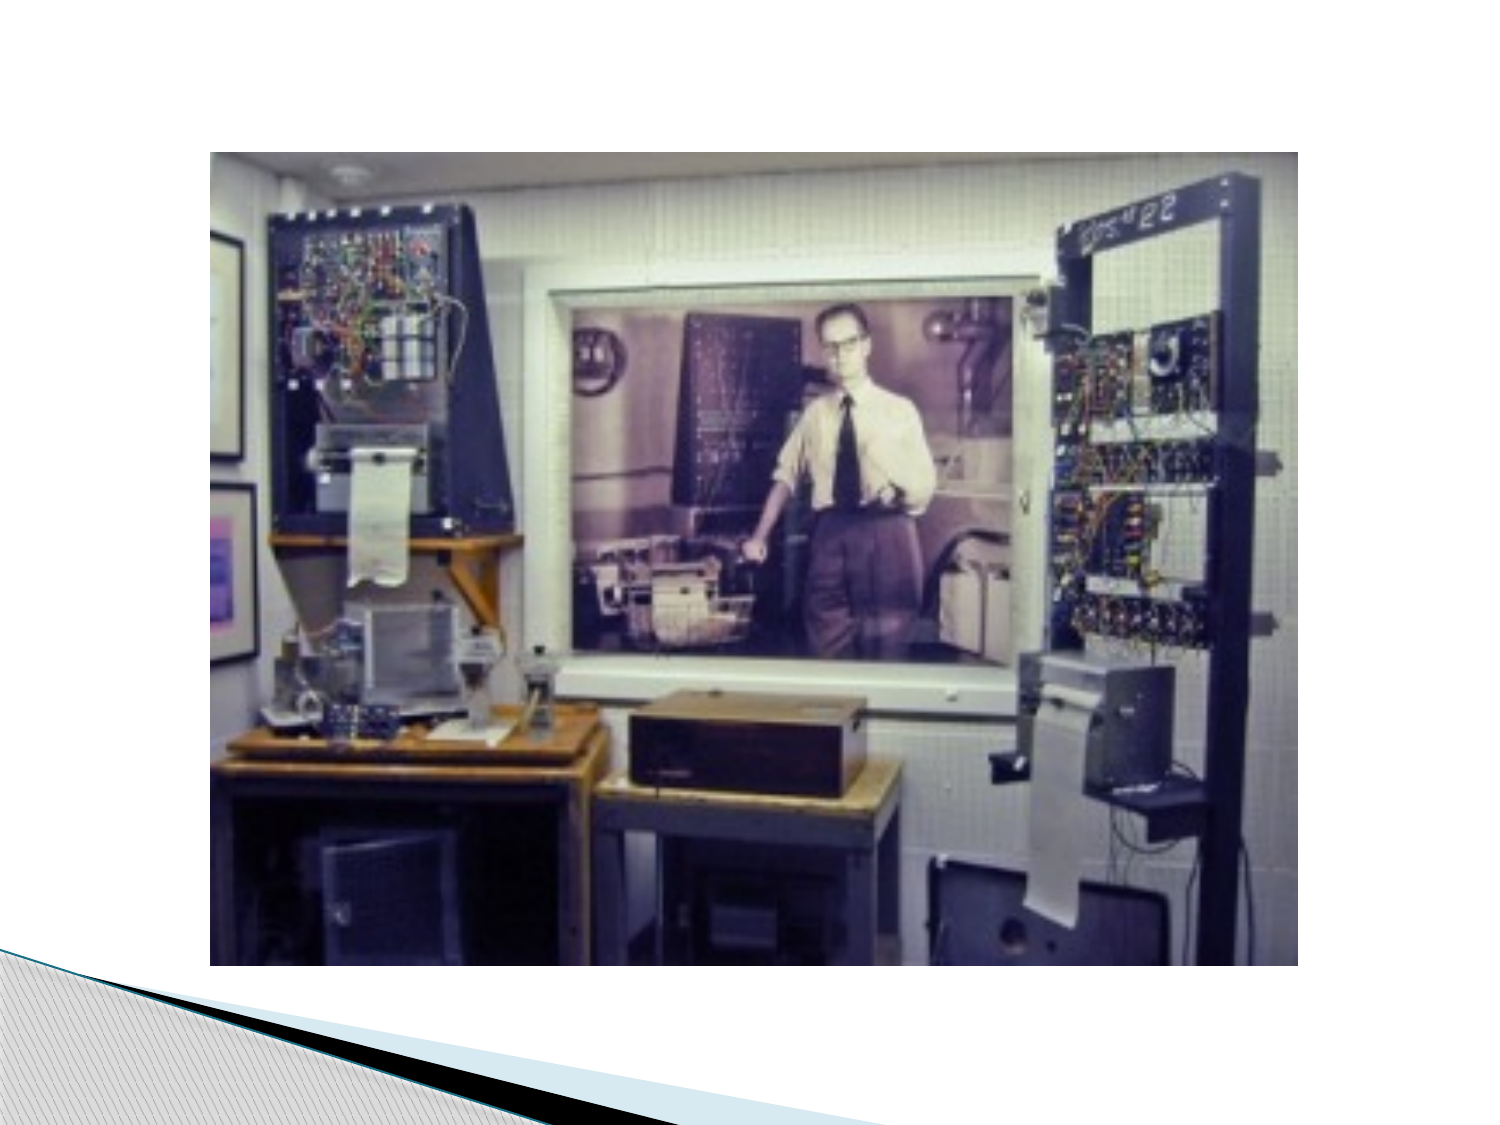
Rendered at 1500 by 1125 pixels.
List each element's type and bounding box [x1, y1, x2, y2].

picture [210, 152, 1299, 967]
